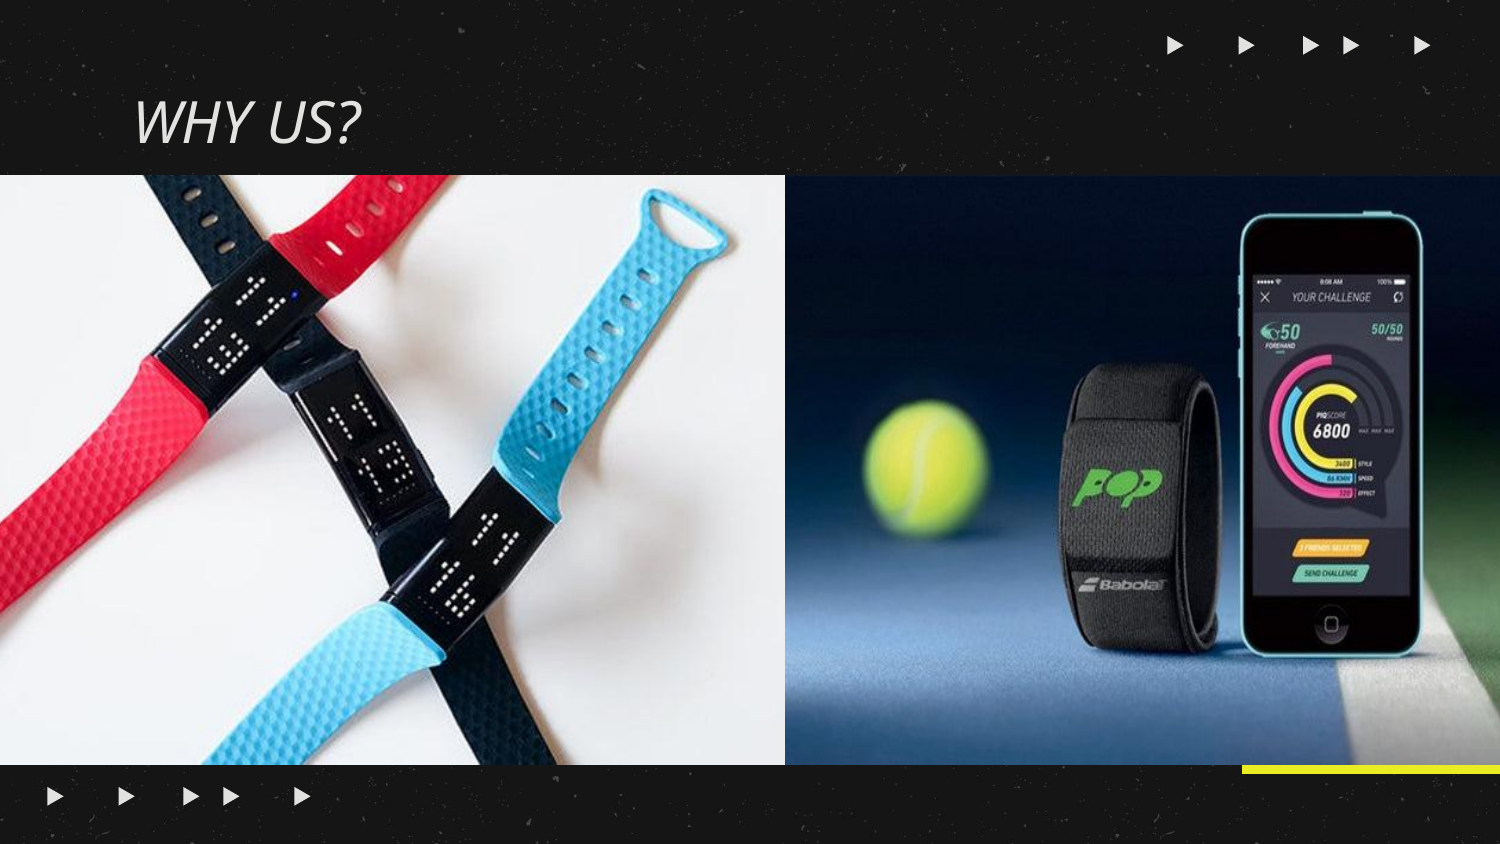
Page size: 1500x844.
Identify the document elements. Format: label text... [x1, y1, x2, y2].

title WHY US? [117, 70, 1383, 148]
picture [0, 0, 1500, 844]
